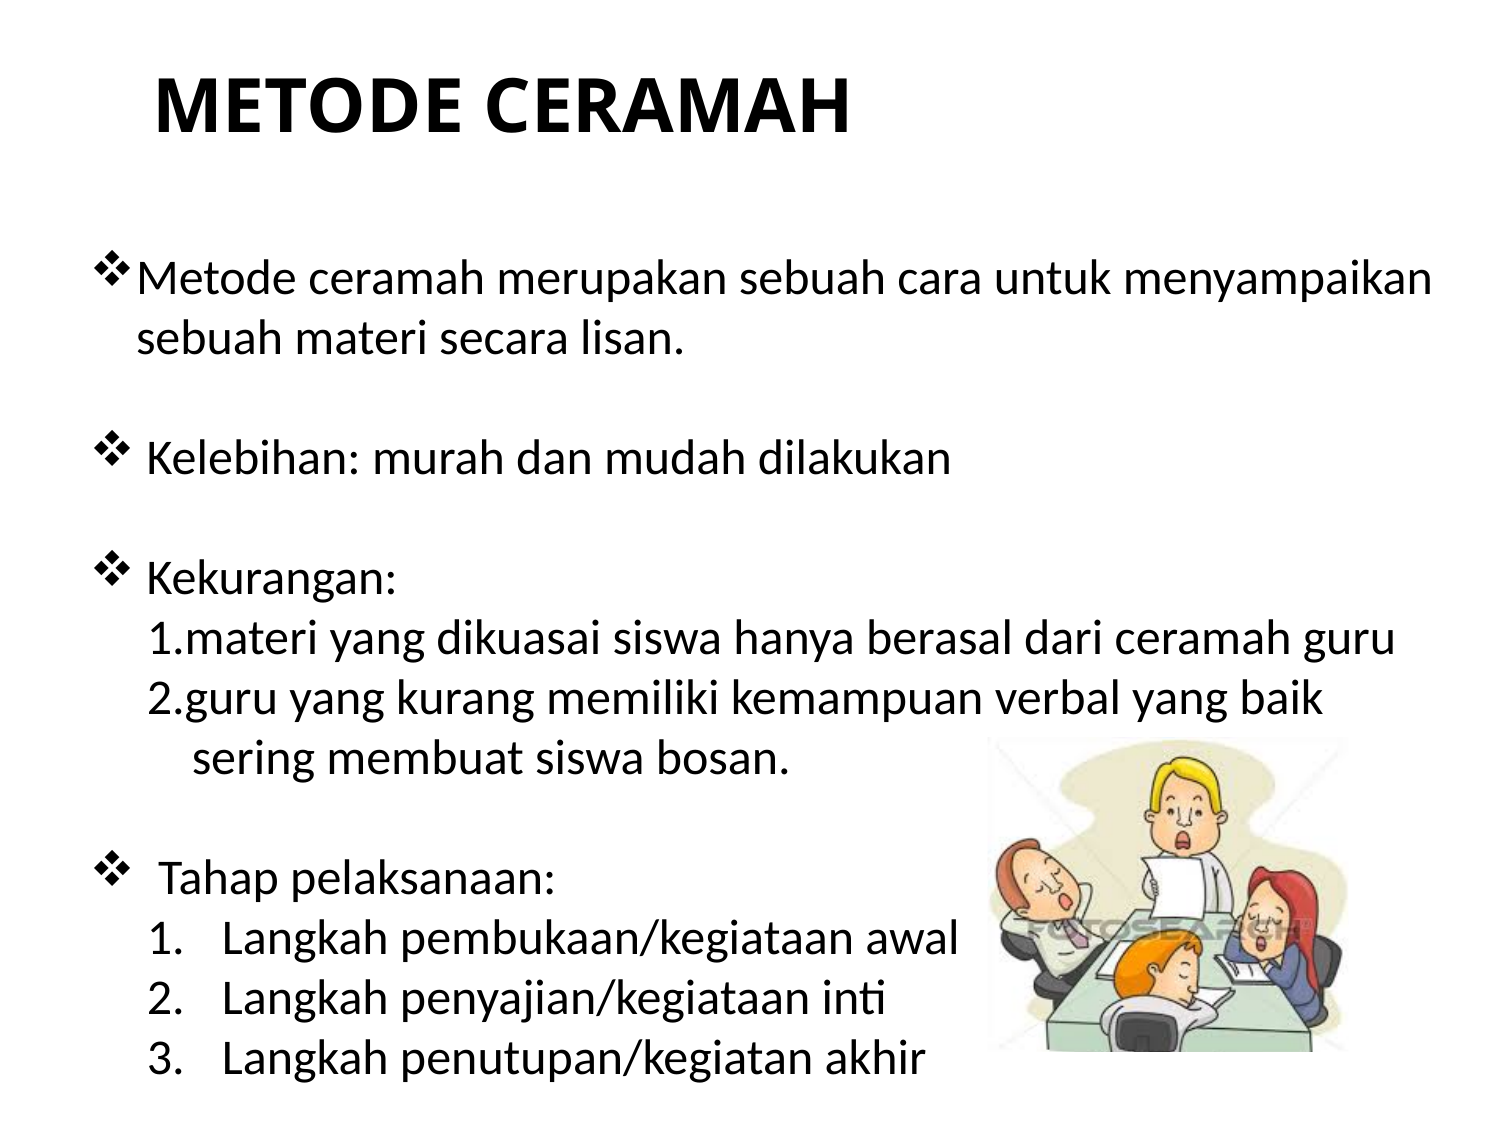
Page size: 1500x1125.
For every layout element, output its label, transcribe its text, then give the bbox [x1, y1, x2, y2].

text_box METODE CERAMAH [137, 49, 1288, 155]
picture [987, 737, 1349, 1052]
text_box Metode ceramah merupakan sebuah cara untuk menyampaikan sebuah materi secara lisan. Kelebihan: murah dan mudah dilakukan Kekurangan: materi yang dikuasai siswa hanya berasal dari ceramah guru guru yang kurang memiliki kemampuan verbal yang baik sering membuat siswa bosan. Tahap pelaksanaan: Langkah pembukaan/kegiataan awal Langkah penyajian/kegiataan inti Langkah penutupan/kegiatan akhir [75, 237, 1463, 1125]
